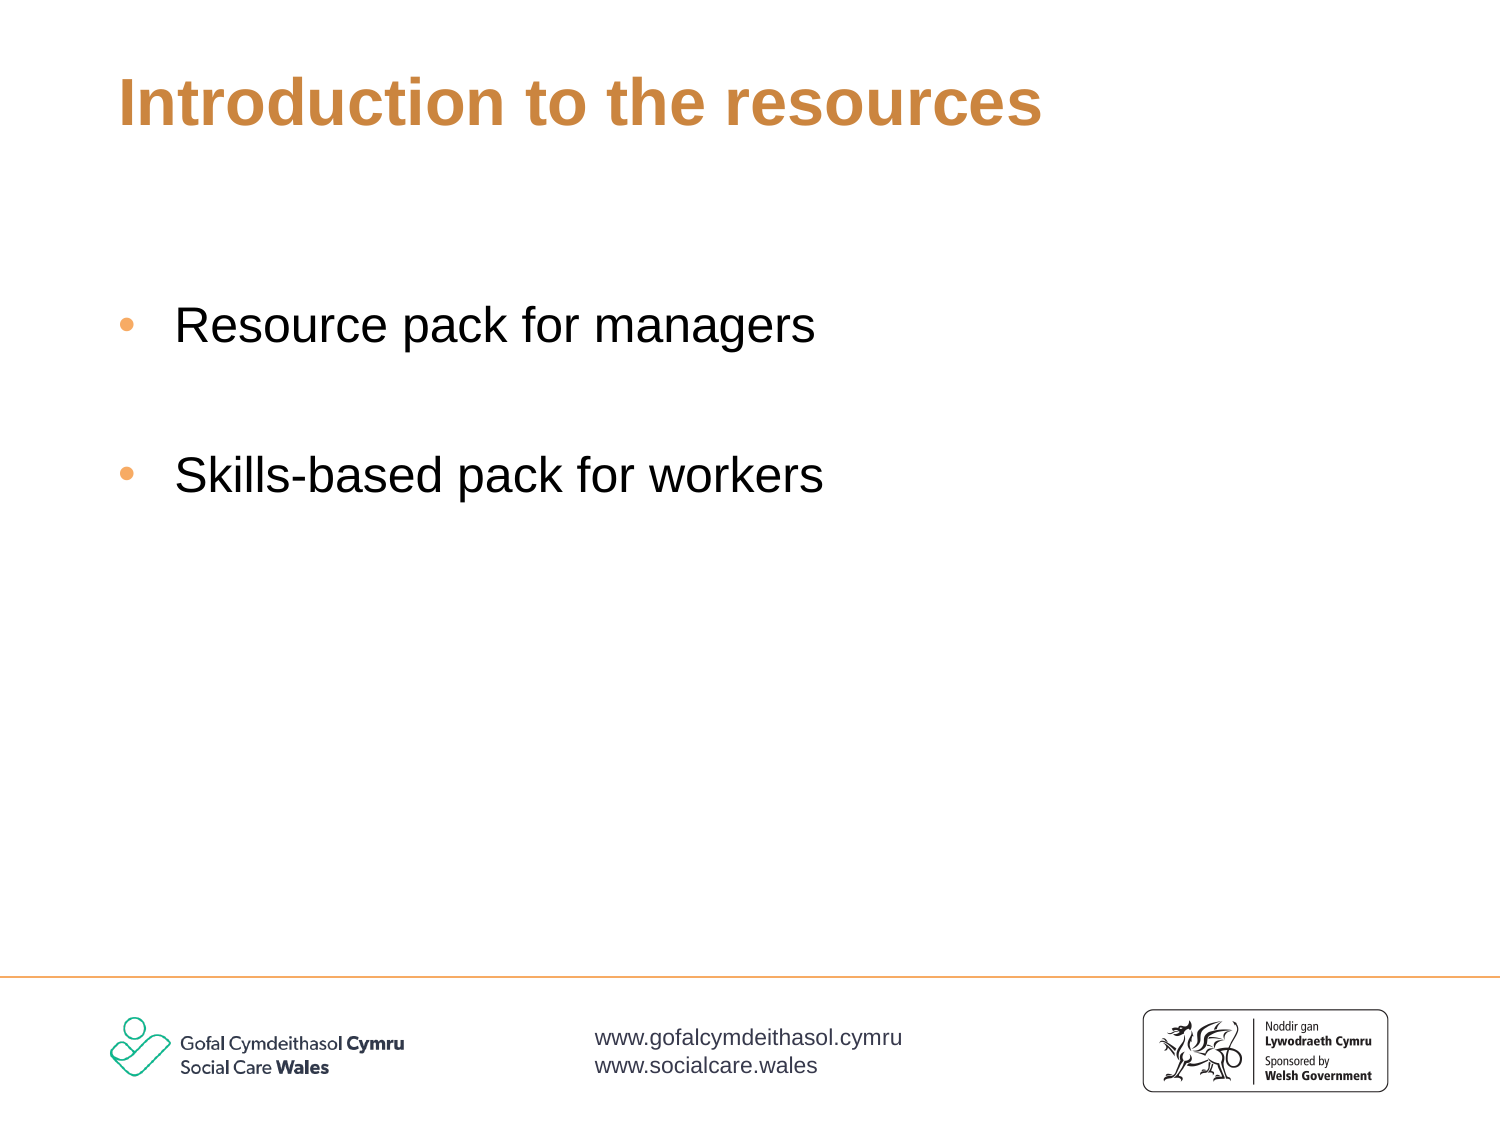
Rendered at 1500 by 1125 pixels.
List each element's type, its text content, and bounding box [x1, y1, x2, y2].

title Introduction to the resources [103, 59, 1110, 230]
picture [1137, 995, 1395, 1106]
list Resource pack for managers Skills-based pack for workers [103, 292, 1387, 889]
